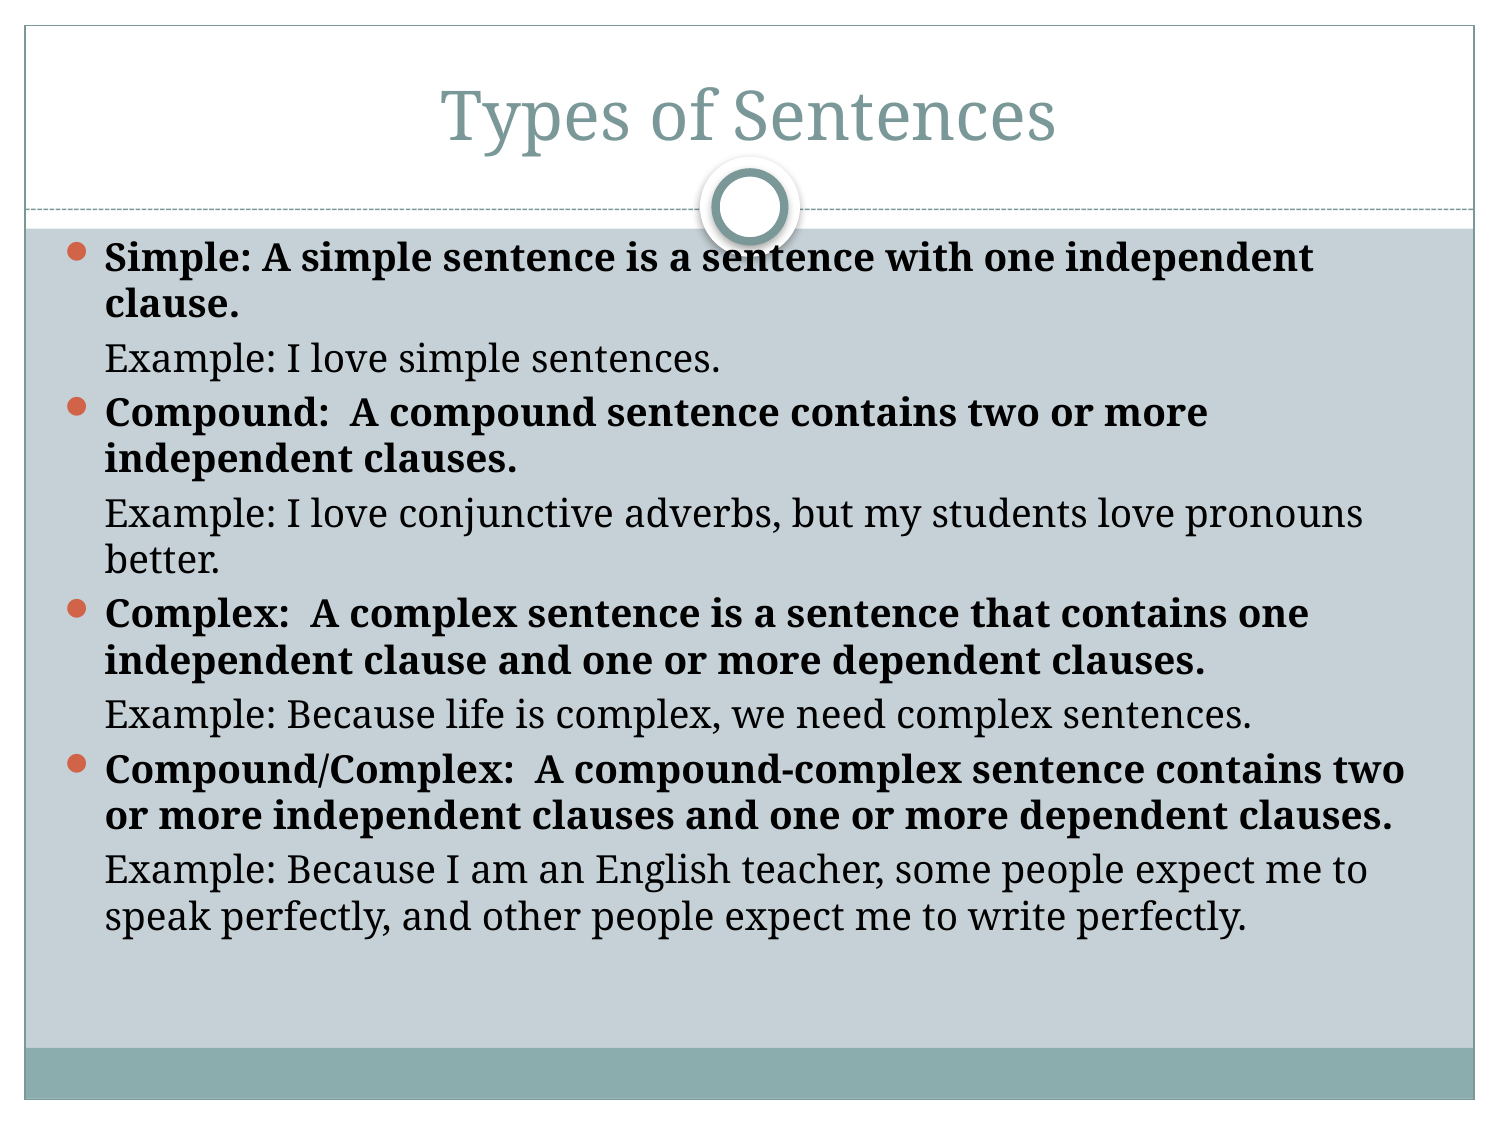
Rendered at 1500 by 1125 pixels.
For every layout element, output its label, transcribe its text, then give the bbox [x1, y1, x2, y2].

title Types of Sentences [49, 37, 1450, 163]
list Simple: A simple sentence is a sentence with one independent clause. Example: I love simple sentences. Compound: A compound sentence contains two or more independent clauses. Example: I love conjunctive adverbs, but my students love pronouns better. Complex: A complex sentence is a sentence that contains one independent clause and one or more dependent clauses. Example: Because life is complex, we need complex sentences. Compound/Complex: A compound-complex sentence contains two or more independent clauses and one or more dependent clauses. Example: Because I am an English teacher, some people expect me to speak perfectly, and other people expect me to write perfectly. [49, 224, 1445, 1001]
